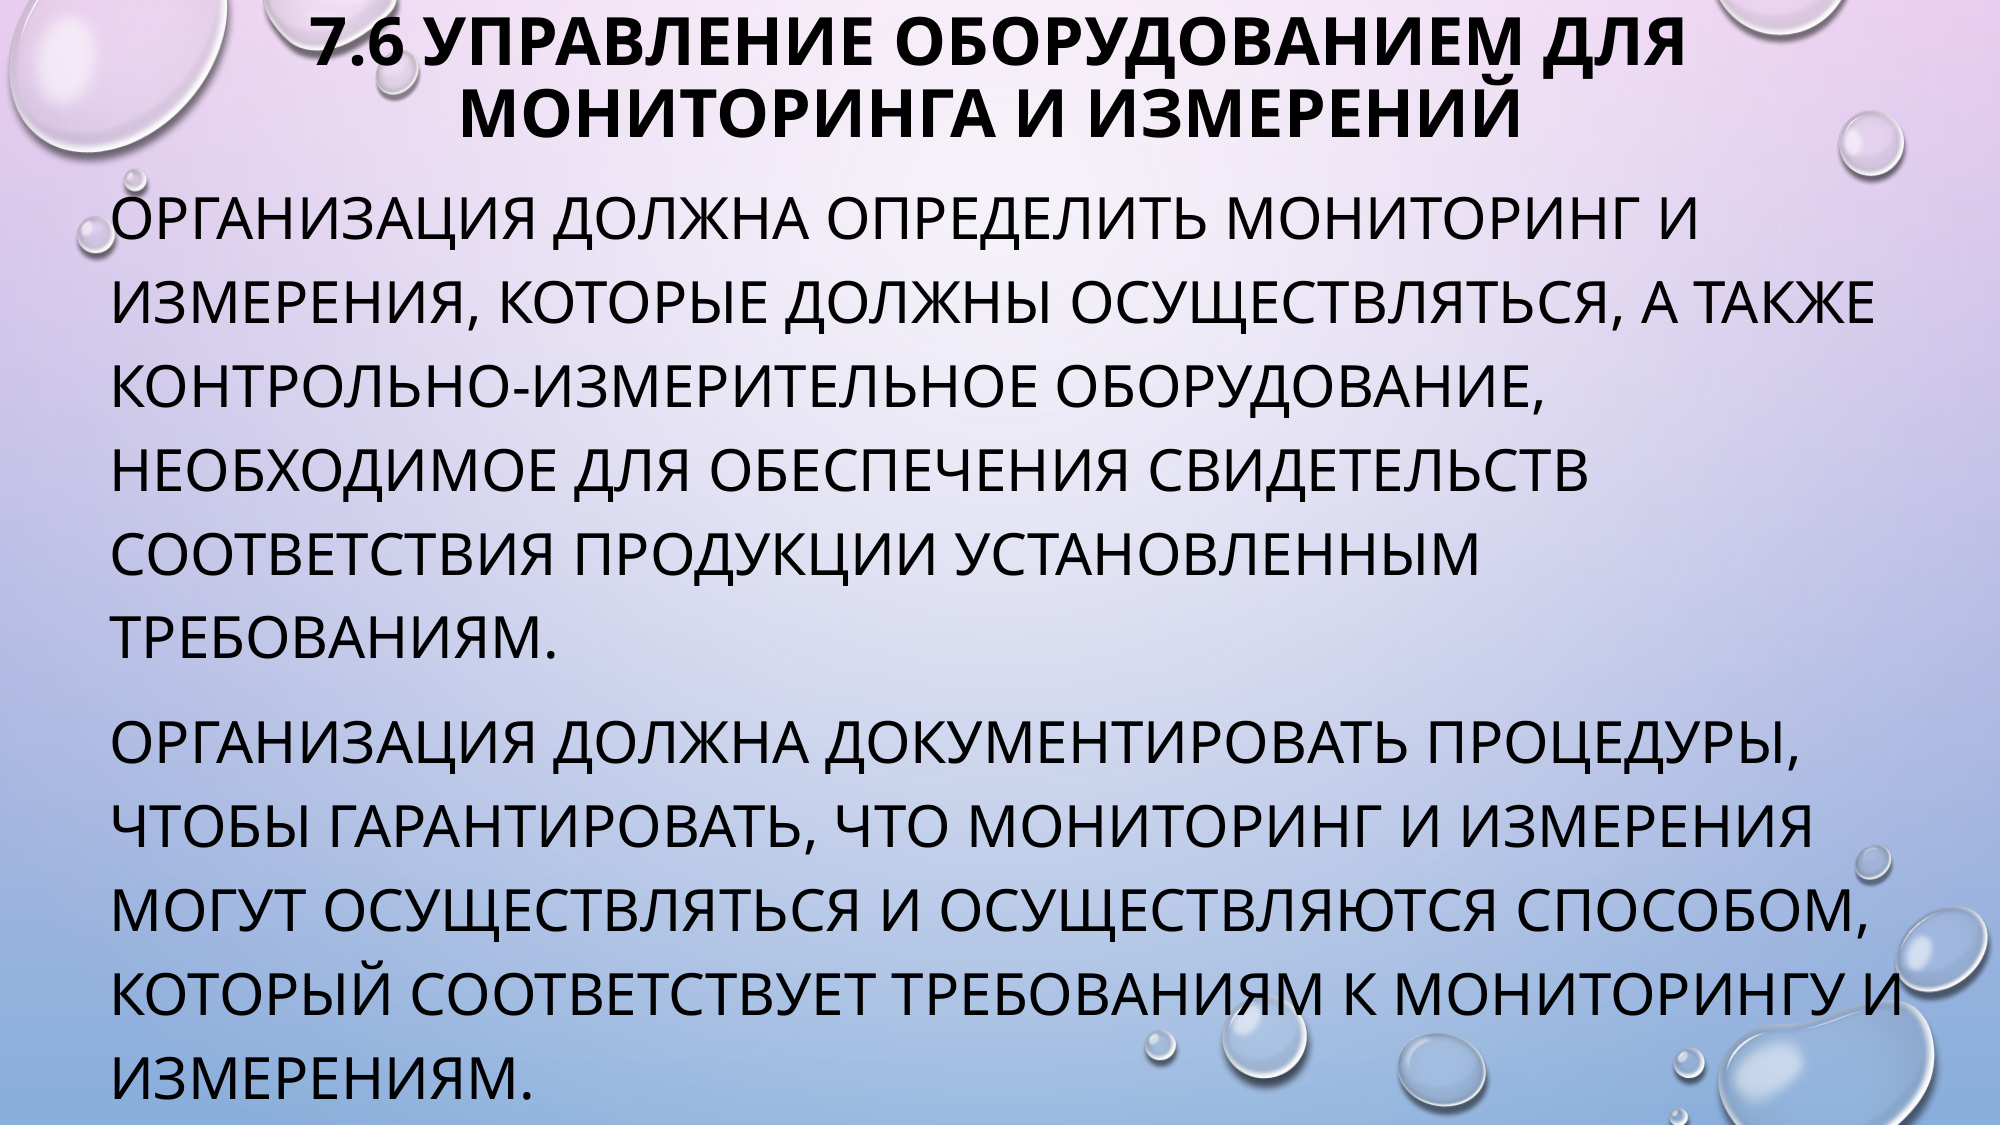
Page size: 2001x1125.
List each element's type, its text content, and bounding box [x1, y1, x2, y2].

title 7.6 Управление оборудованием для мониторинга и измерений [149, 0, 1851, 159]
picture [0, 0, 2000, 1125]
list Организация должна определить мониторинг и измерения, которые должны осуществляться, а также контрольно-измерительное оборудование, необходимое для обеспечения свидетельств соответствия продукции установленным требованиям. Организация должна документировать процедуры, чтобы гарантировать, что мониторинг и измерения могут осуществляться и осуществляются способом, который соответствует требованиям к мониторингу и измерениям. [94, 159, 1939, 1102]
